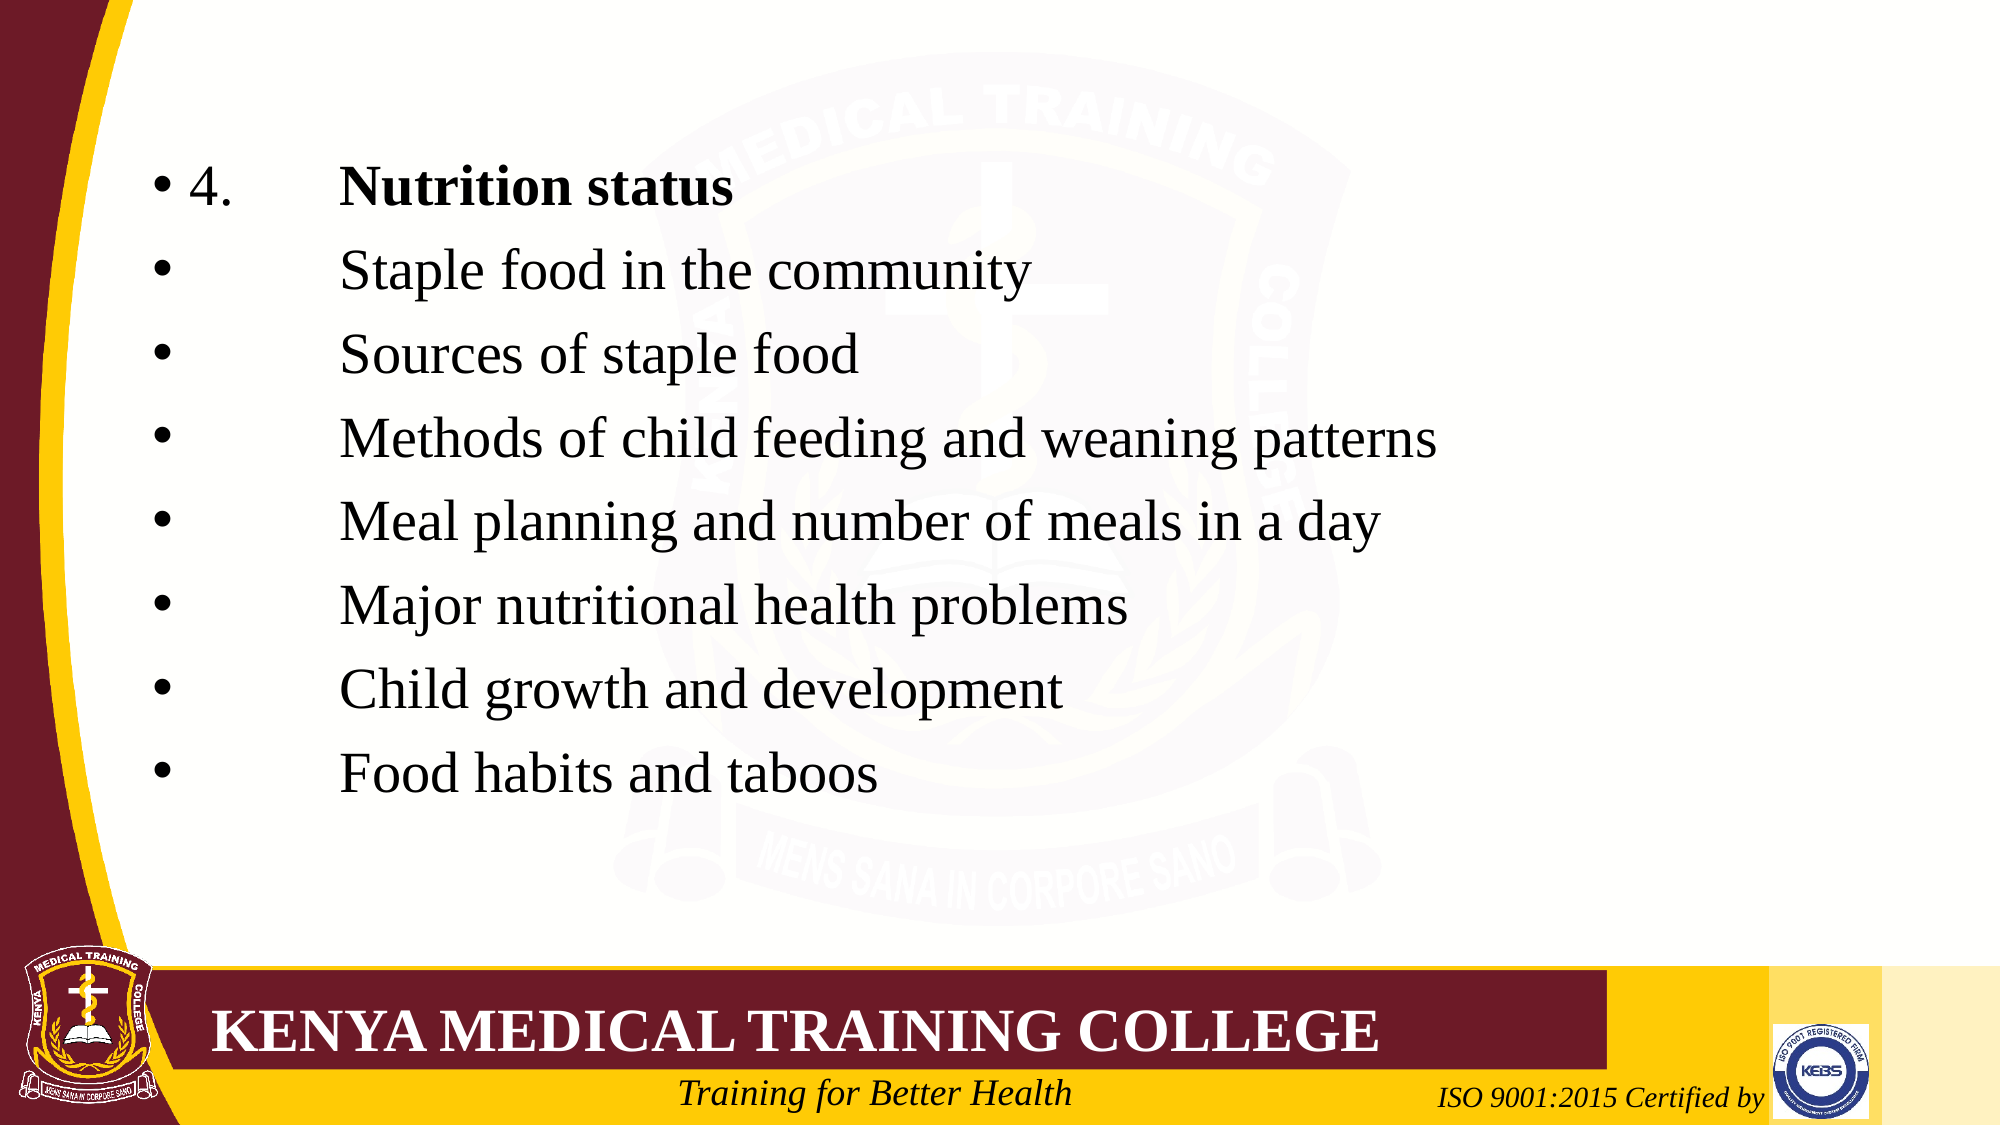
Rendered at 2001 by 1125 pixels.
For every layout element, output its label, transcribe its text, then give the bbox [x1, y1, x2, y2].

list 4. Nutrition status  Staple food in the community  Sources of staple food  Methods of child feeding and weaning patterns  Meal planning and number of meals in a day  Major nutritional health problems  Child growth and development  Food habits and taboos [137, 147, 1863, 1014]
picture [0, 0, 2000, 1125]
